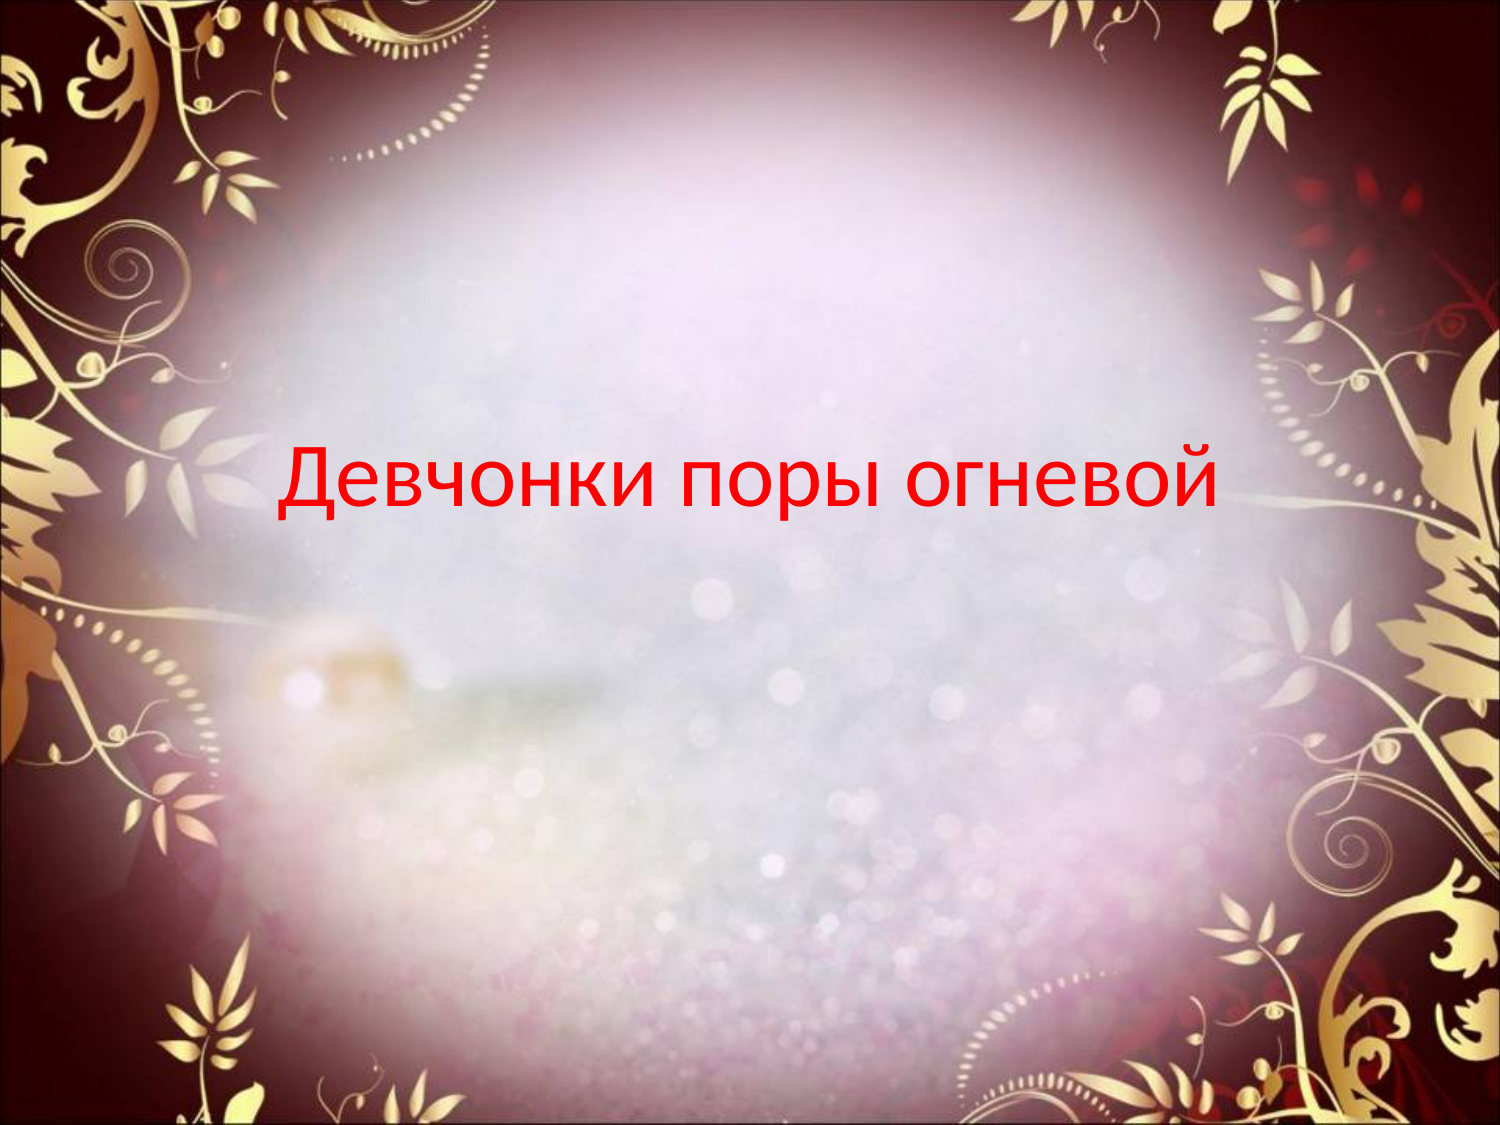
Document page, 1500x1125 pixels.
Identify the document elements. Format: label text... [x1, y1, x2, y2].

title Девчонки поры огневой [112, 349, 1388, 591]
picture [0, 0, 1500, 1125]
